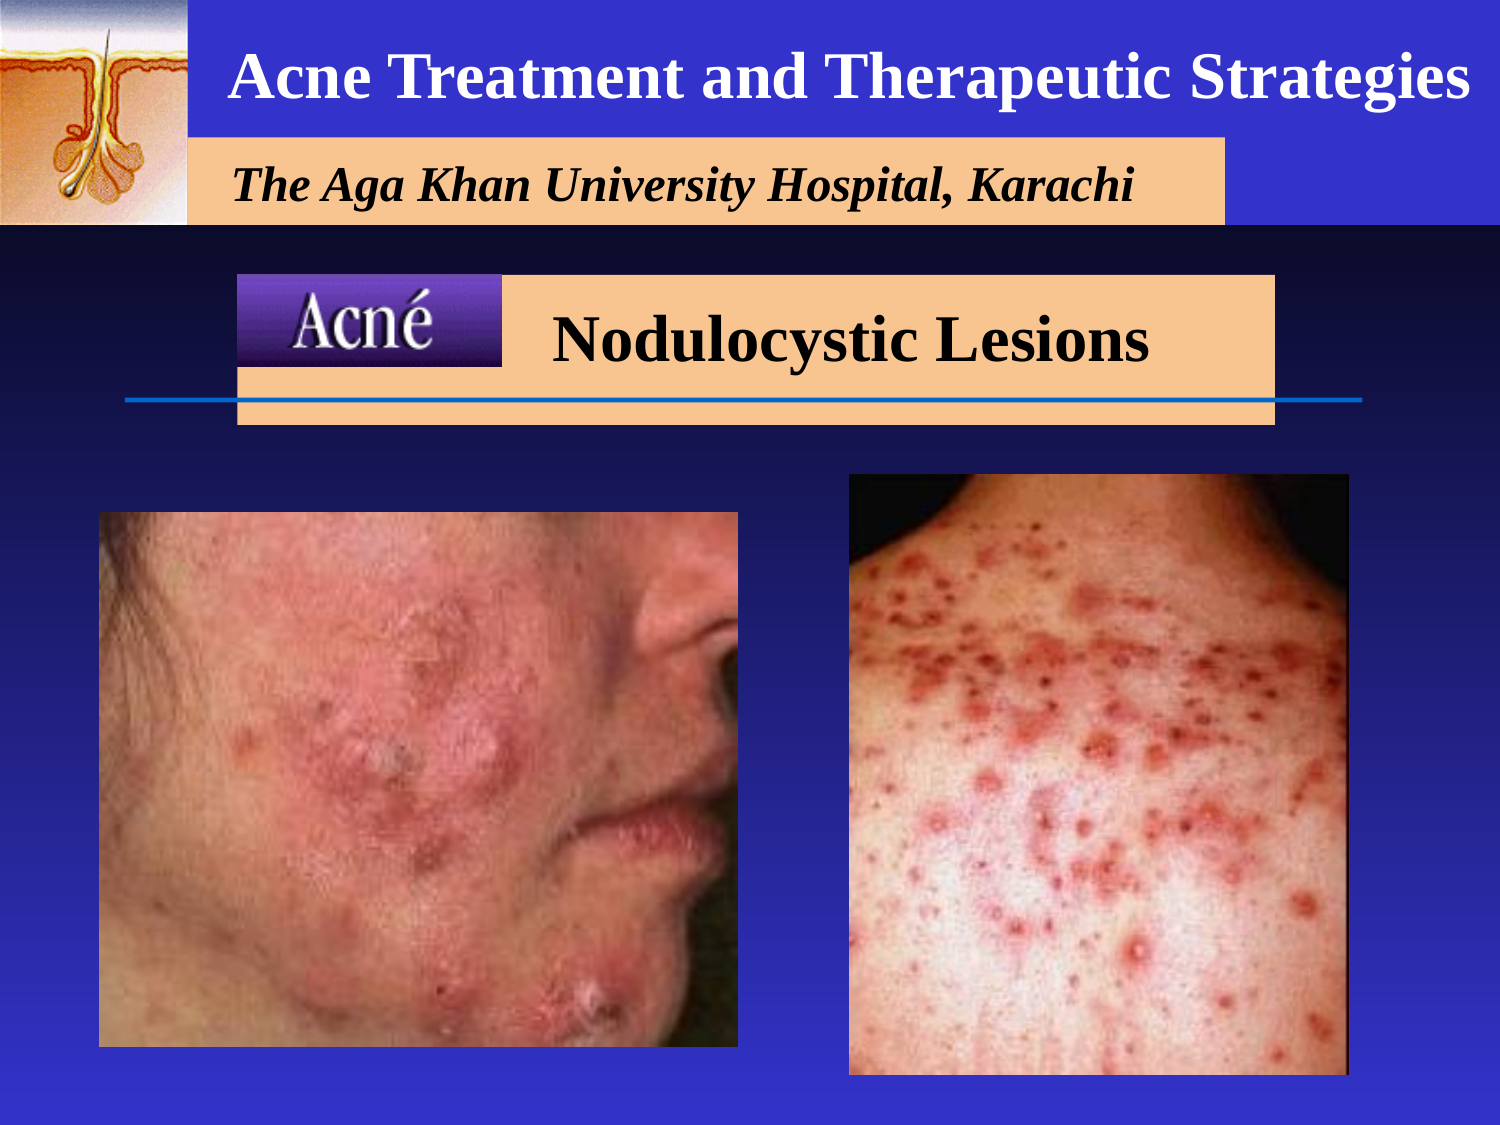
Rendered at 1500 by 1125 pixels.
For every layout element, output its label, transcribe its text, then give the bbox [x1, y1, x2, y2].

text_box Acne Treatment and Therapeutic Strategies [212, 24, 1500, 120]
picture [0, 0, 188, 225]
picture [237, 274, 502, 367]
text_box [237, 274, 1275, 425]
picture [99, 512, 738, 1047]
text_box The Aga Khan University Hospital, Karachi [188, 137, 1225, 225]
text_box [188, 0, 1500, 225]
text_box Nodulocystic Lesions [537, 287, 1225, 383]
picture [849, 474, 1349, 1075]
